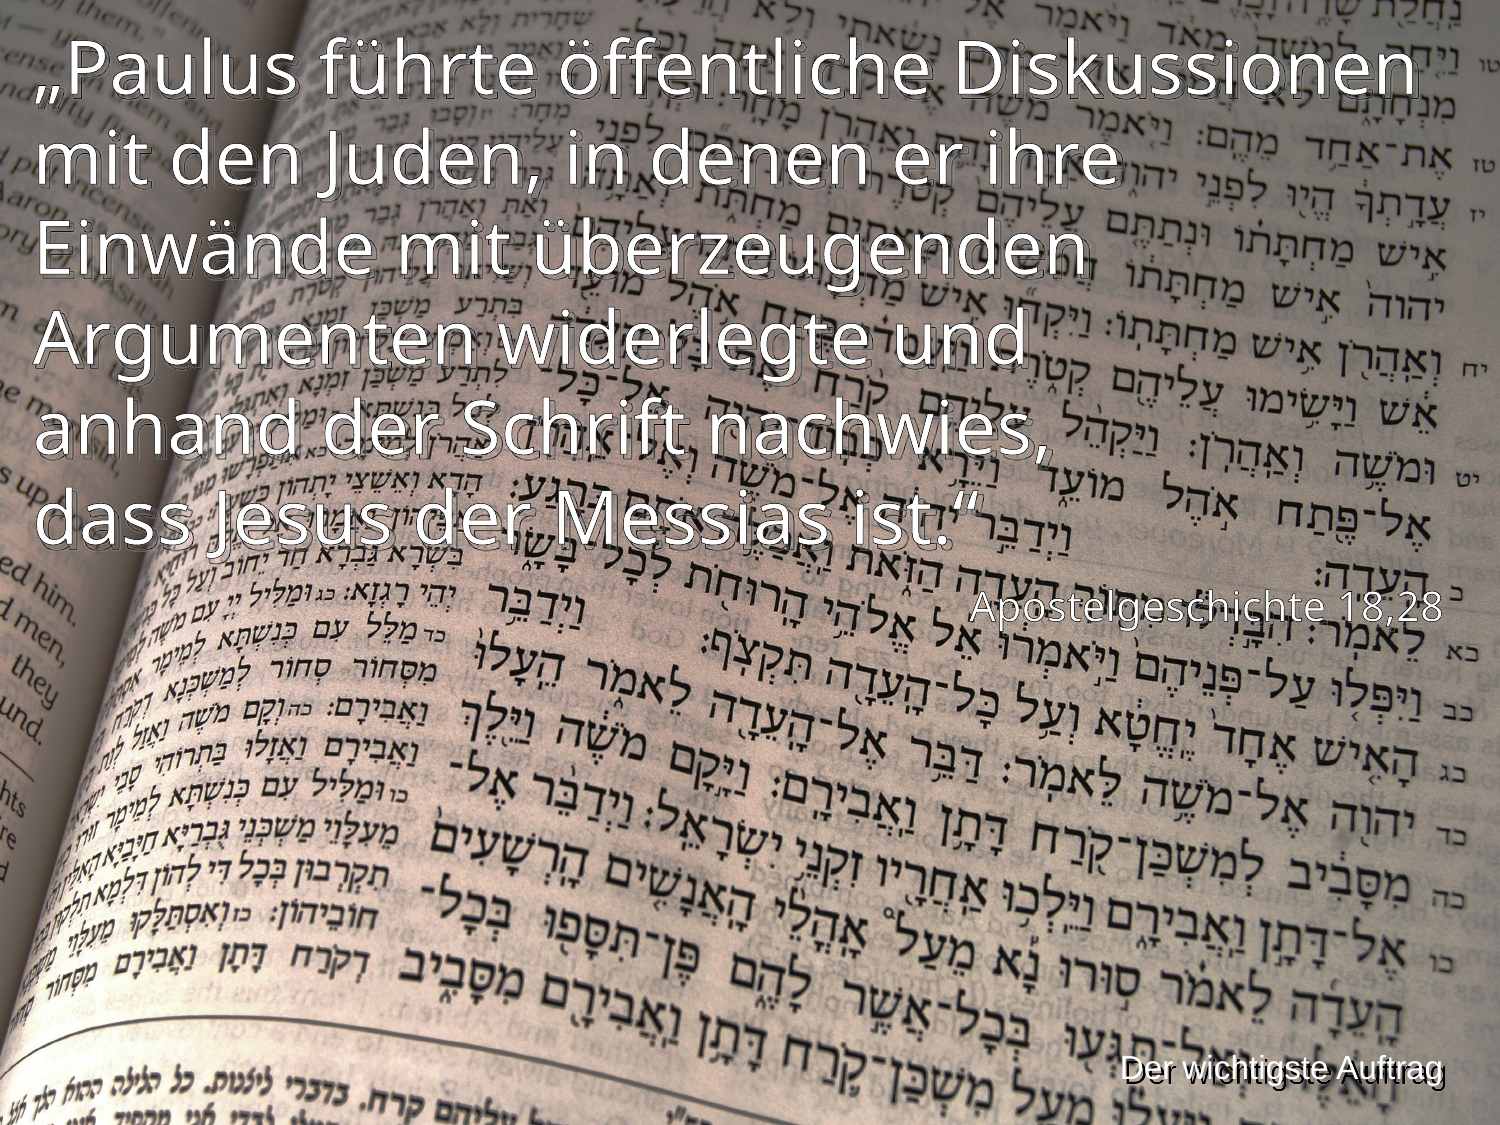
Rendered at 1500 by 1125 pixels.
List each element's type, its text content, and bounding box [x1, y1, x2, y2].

text_box Apostelgeschichte 18,28 [478, 572, 1459, 637]
picture [0, 0, 1500, 1125]
text_box „Paulus führte öffentliche Diskussionen mit den Juden, in denen er ihre Einwände mit überzeugenden Argumenten widerlegte und anhand der Schrift nachwies, dass Jesus der Messias ist.“ [17, 11, 1483, 567]
subtitle Der wichtigste Auftrag [832, 1046, 1459, 1095]
